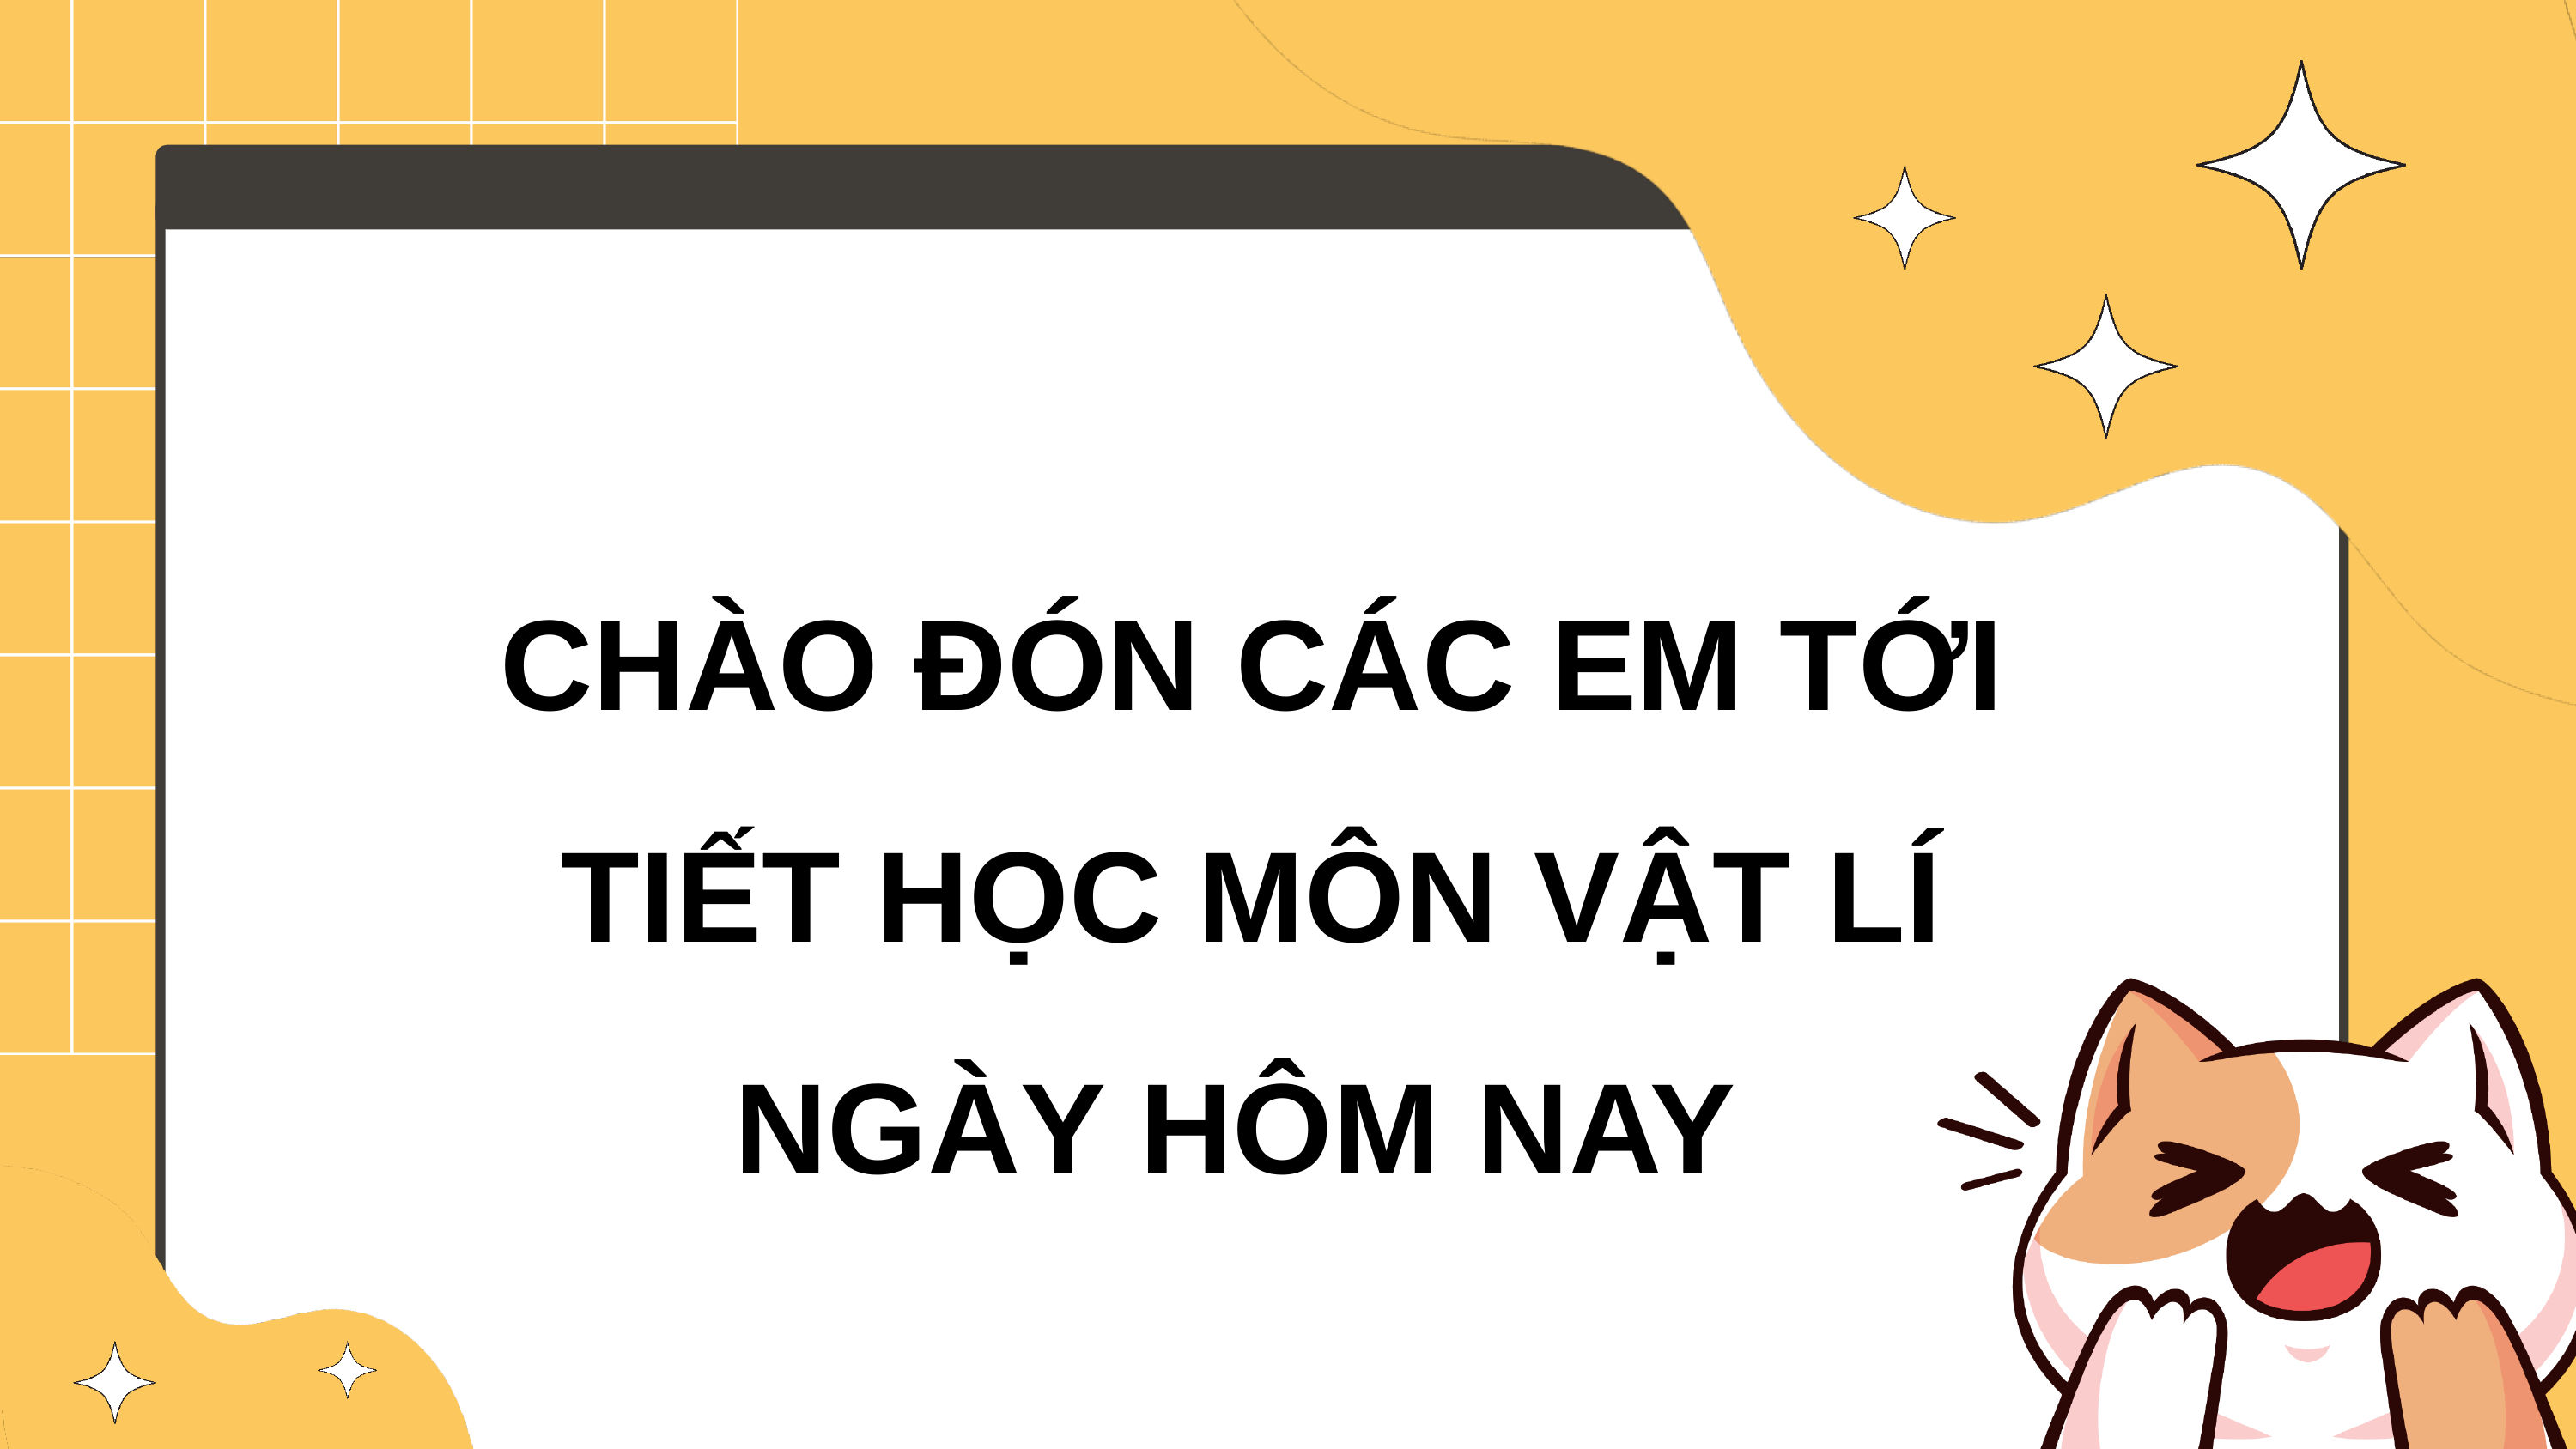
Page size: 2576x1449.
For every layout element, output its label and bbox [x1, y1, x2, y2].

text_box [155, 144, 1260, 230]
picture [1192, 0, 2576, 892]
picture [0, 1120, 702, 1449]
text_box [155, 239, 2349, 1449]
picture [1931, 975, 2576, 1449]
picture [0, 0, 738, 1055]
